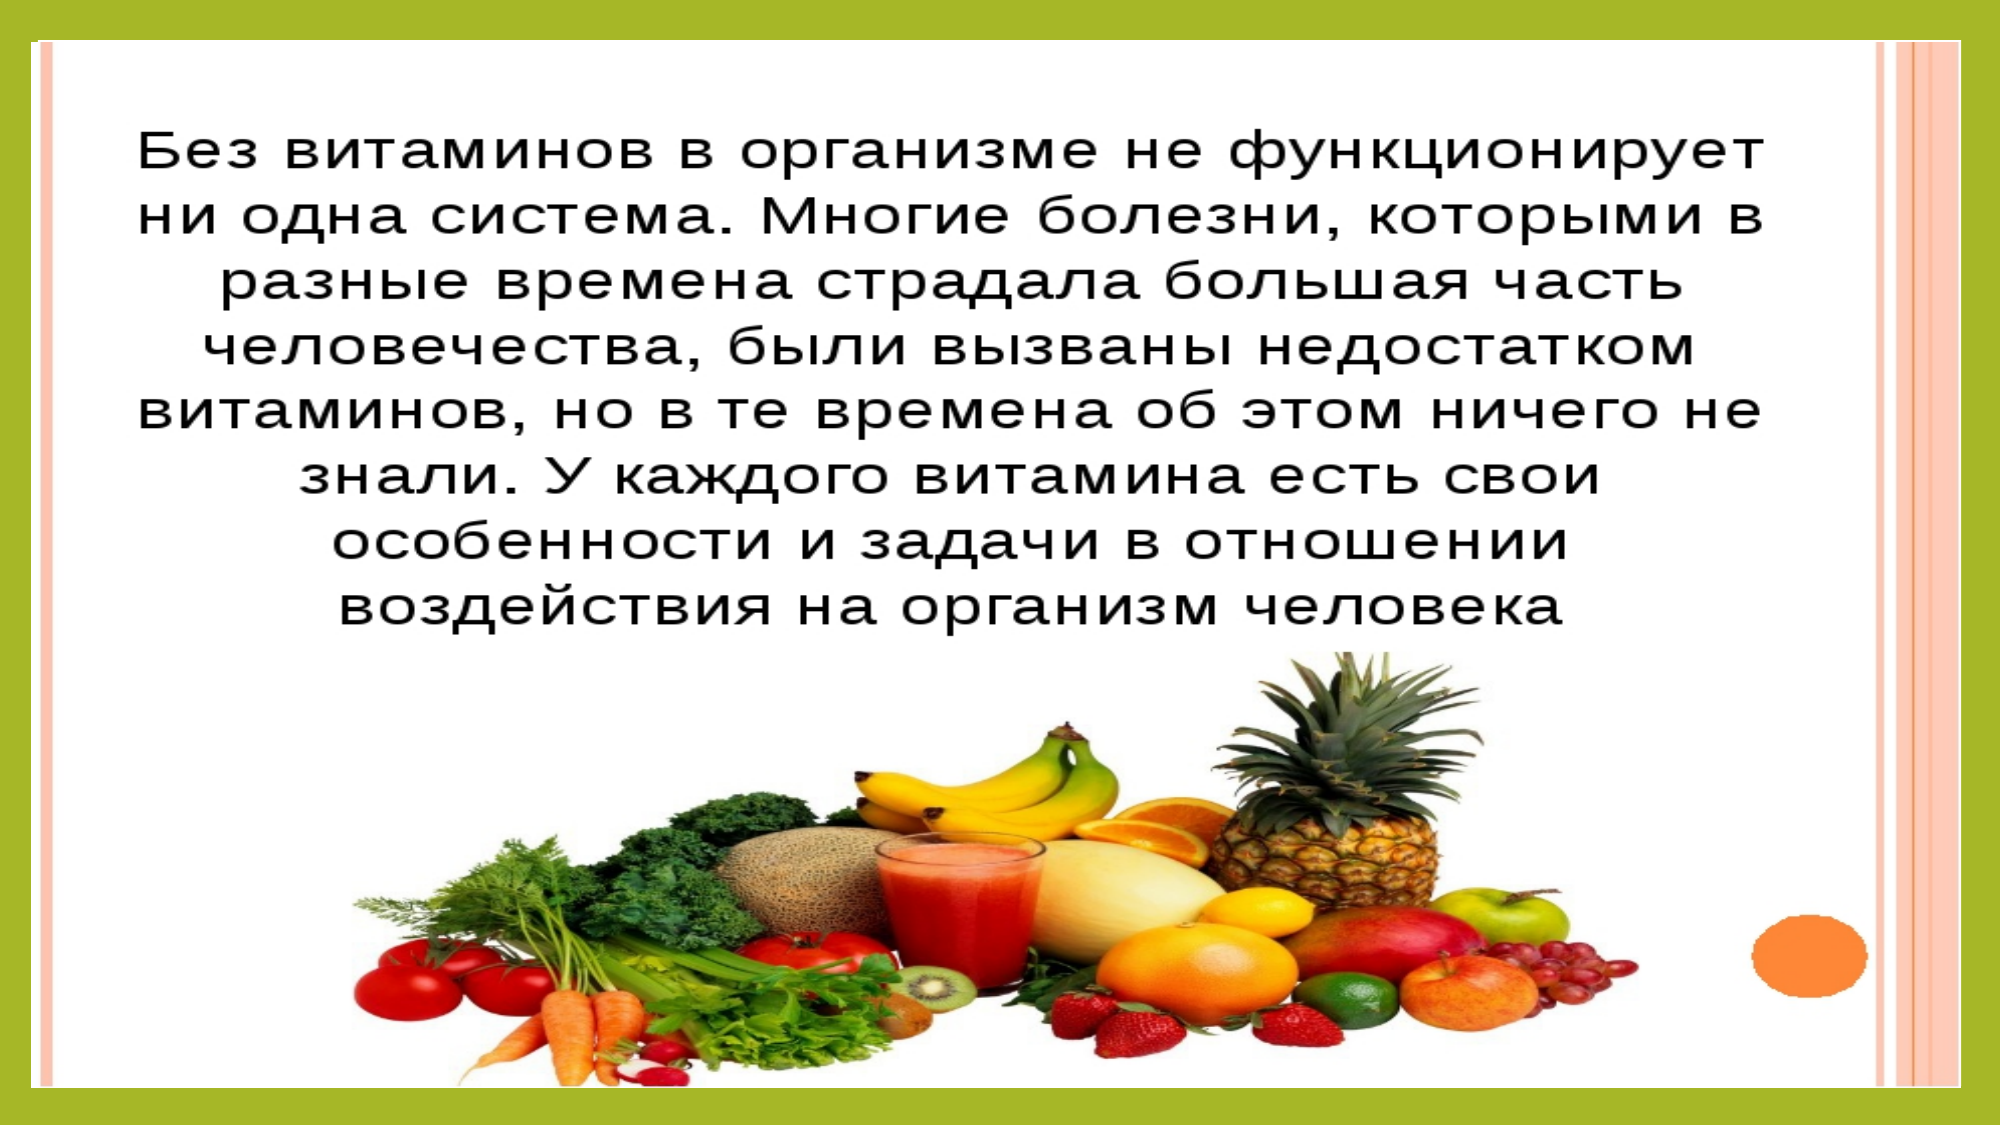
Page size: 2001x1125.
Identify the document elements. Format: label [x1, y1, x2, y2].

list [31, 41, 1961, 1089]
